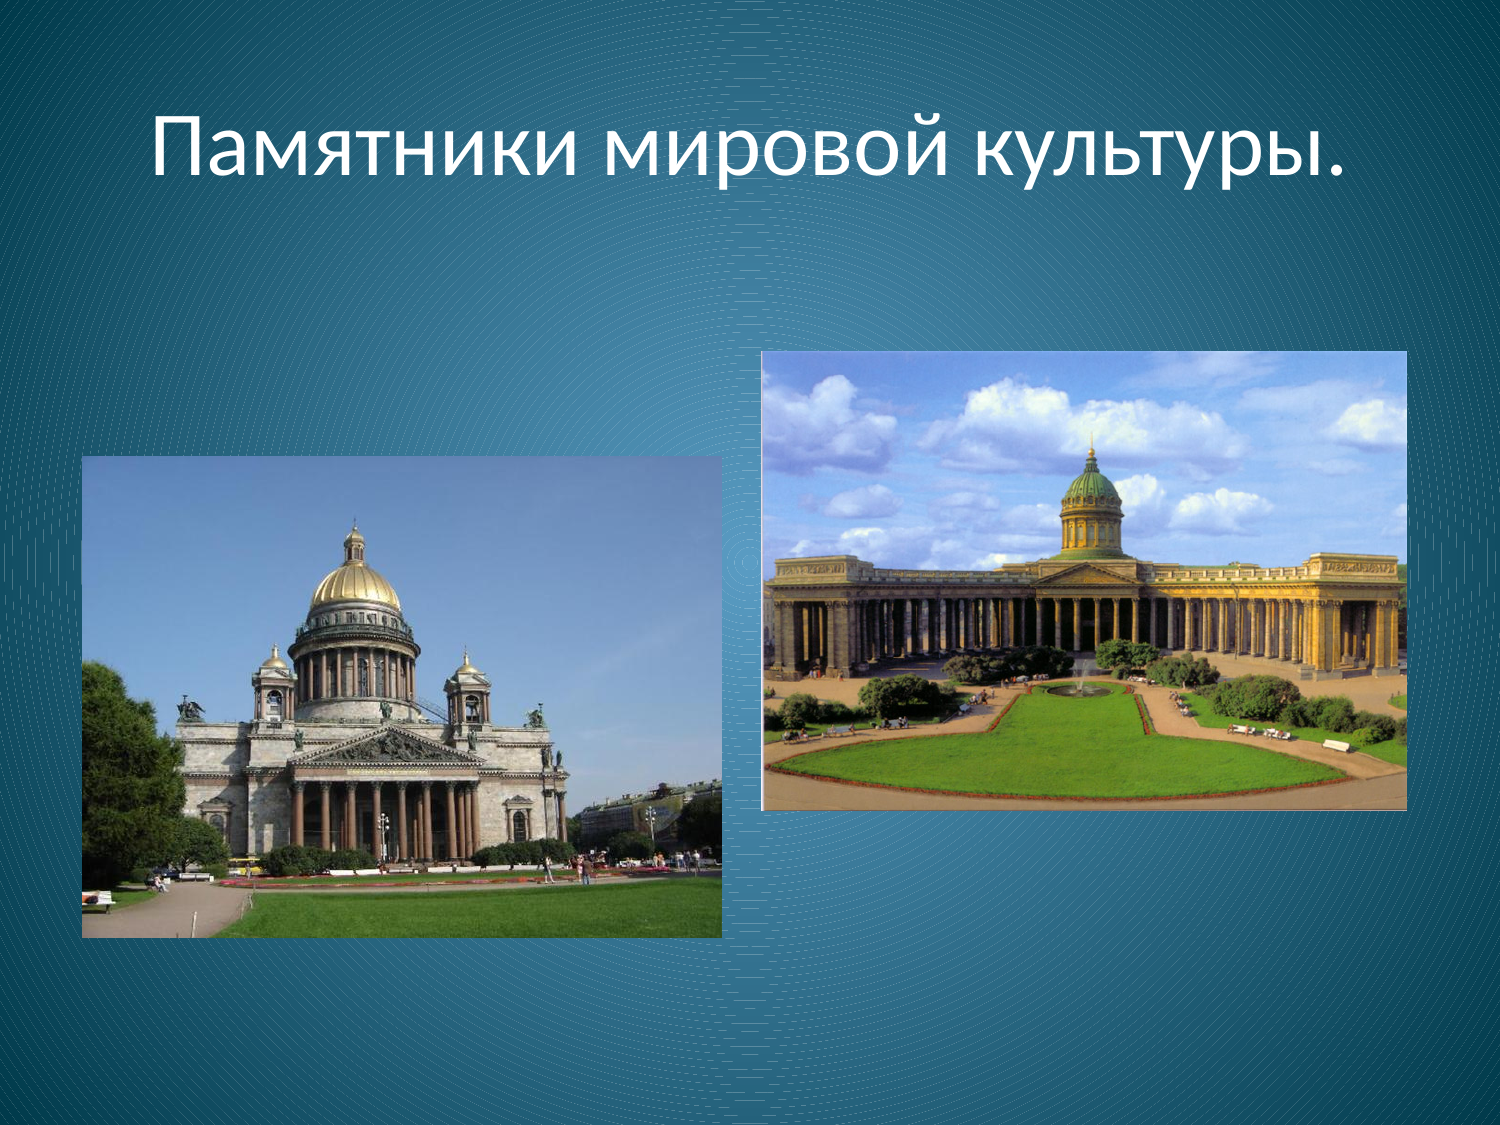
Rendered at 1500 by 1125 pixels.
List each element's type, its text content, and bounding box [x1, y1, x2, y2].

picture [761, 351, 1407, 812]
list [81, 456, 722, 938]
title Памятники мировой культуры. [75, 45, 1425, 233]
